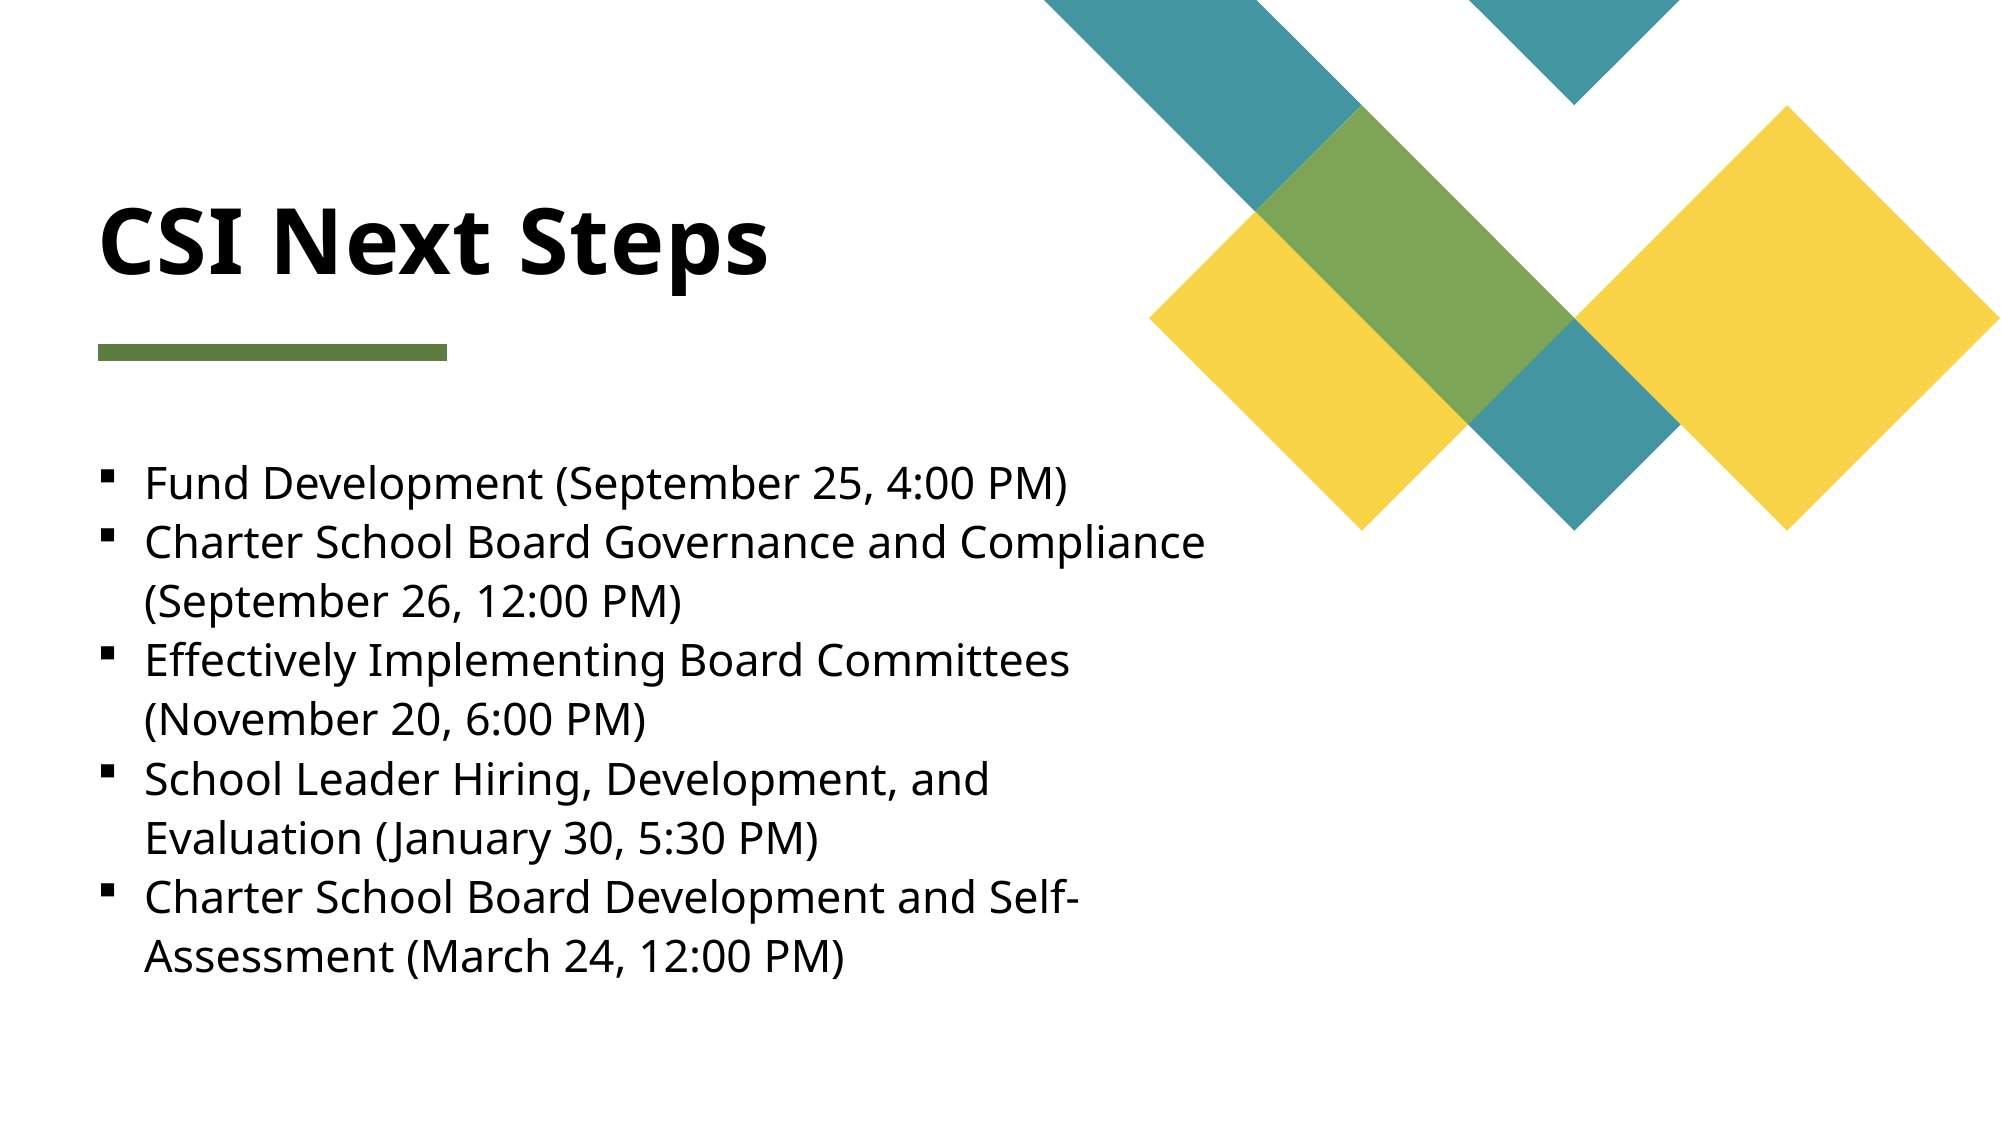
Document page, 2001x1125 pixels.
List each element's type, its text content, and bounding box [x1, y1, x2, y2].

list Fund Development (September 25, 4:00 PM) Charter School Board Governance and Compliance (September 26, 12:00 PM) Effectively Implementing Board Committees (November 20, 6:00 PM) School Leader Hiring, Development, and Evaluation (January 30, 5:30 PM) Charter School Board Development and Self-Assessment (March 24, 12:00 PM) [97, 374, 1211, 983]
title CSI Next Steps [97, 31, 1211, 293]
